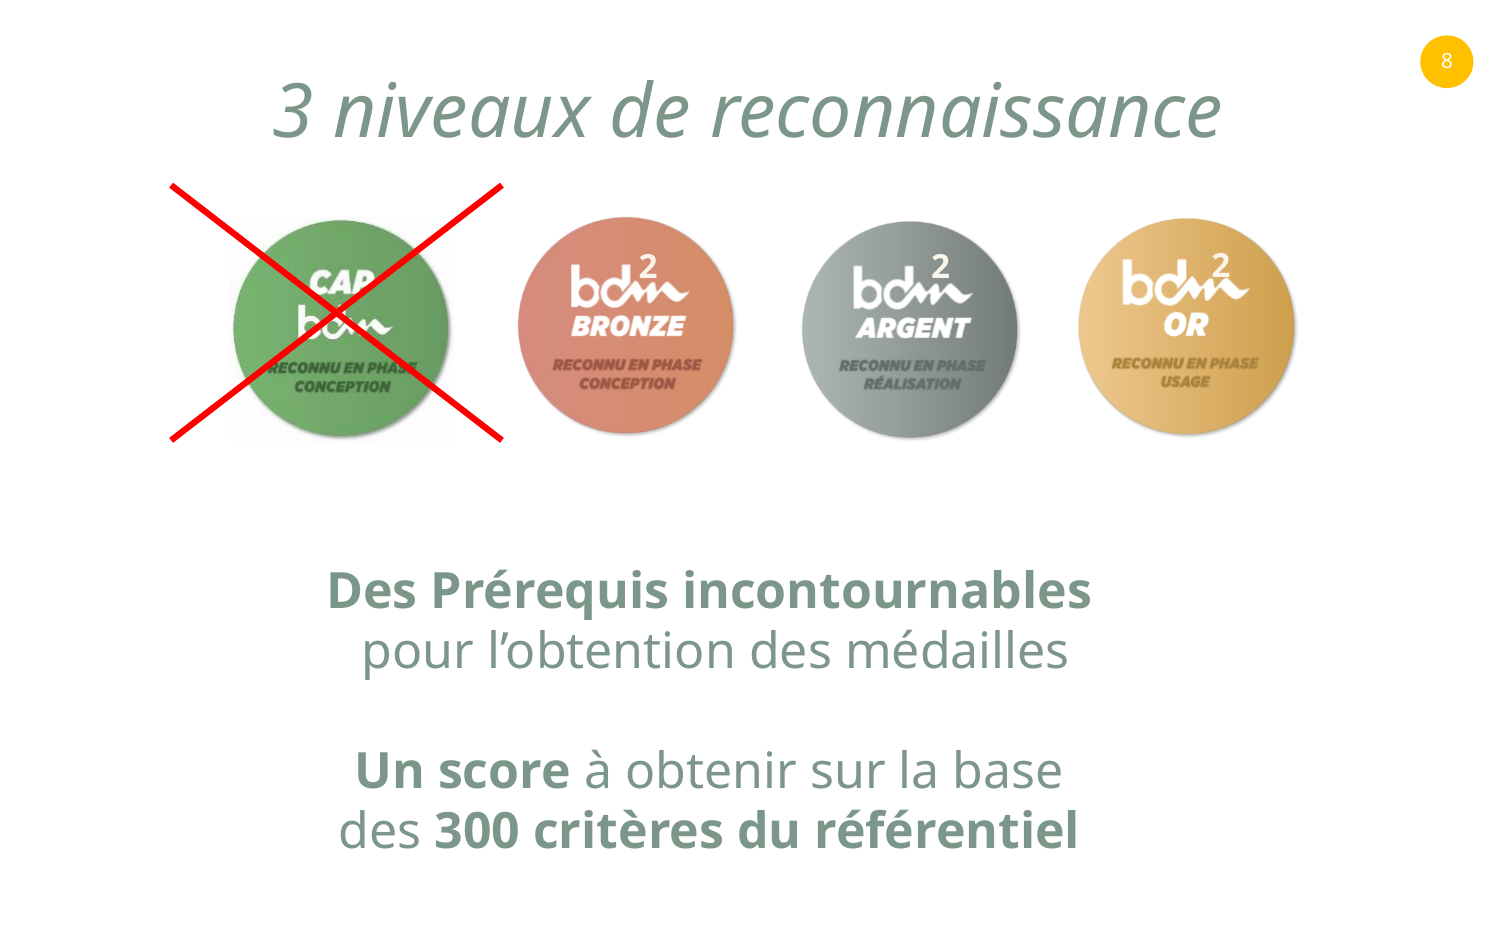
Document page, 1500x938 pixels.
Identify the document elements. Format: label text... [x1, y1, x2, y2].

text_box 3 niveaux de reconnaissance [200, 55, 1296, 160]
text_box 8 [1388, 40, 1500, 84]
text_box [170, 184, 503, 441]
text_box Des Prérequis incontournables pour l’obtention des médailles Un score à obtenir sur la base des 300 critères du référentiel [60, 551, 1372, 867]
picture [515, 214, 741, 440]
picture [799, 218, 1024, 444]
title CALCUL DES POINTS [38, 0, 1036, 273]
picture [1075, 215, 1301, 441]
